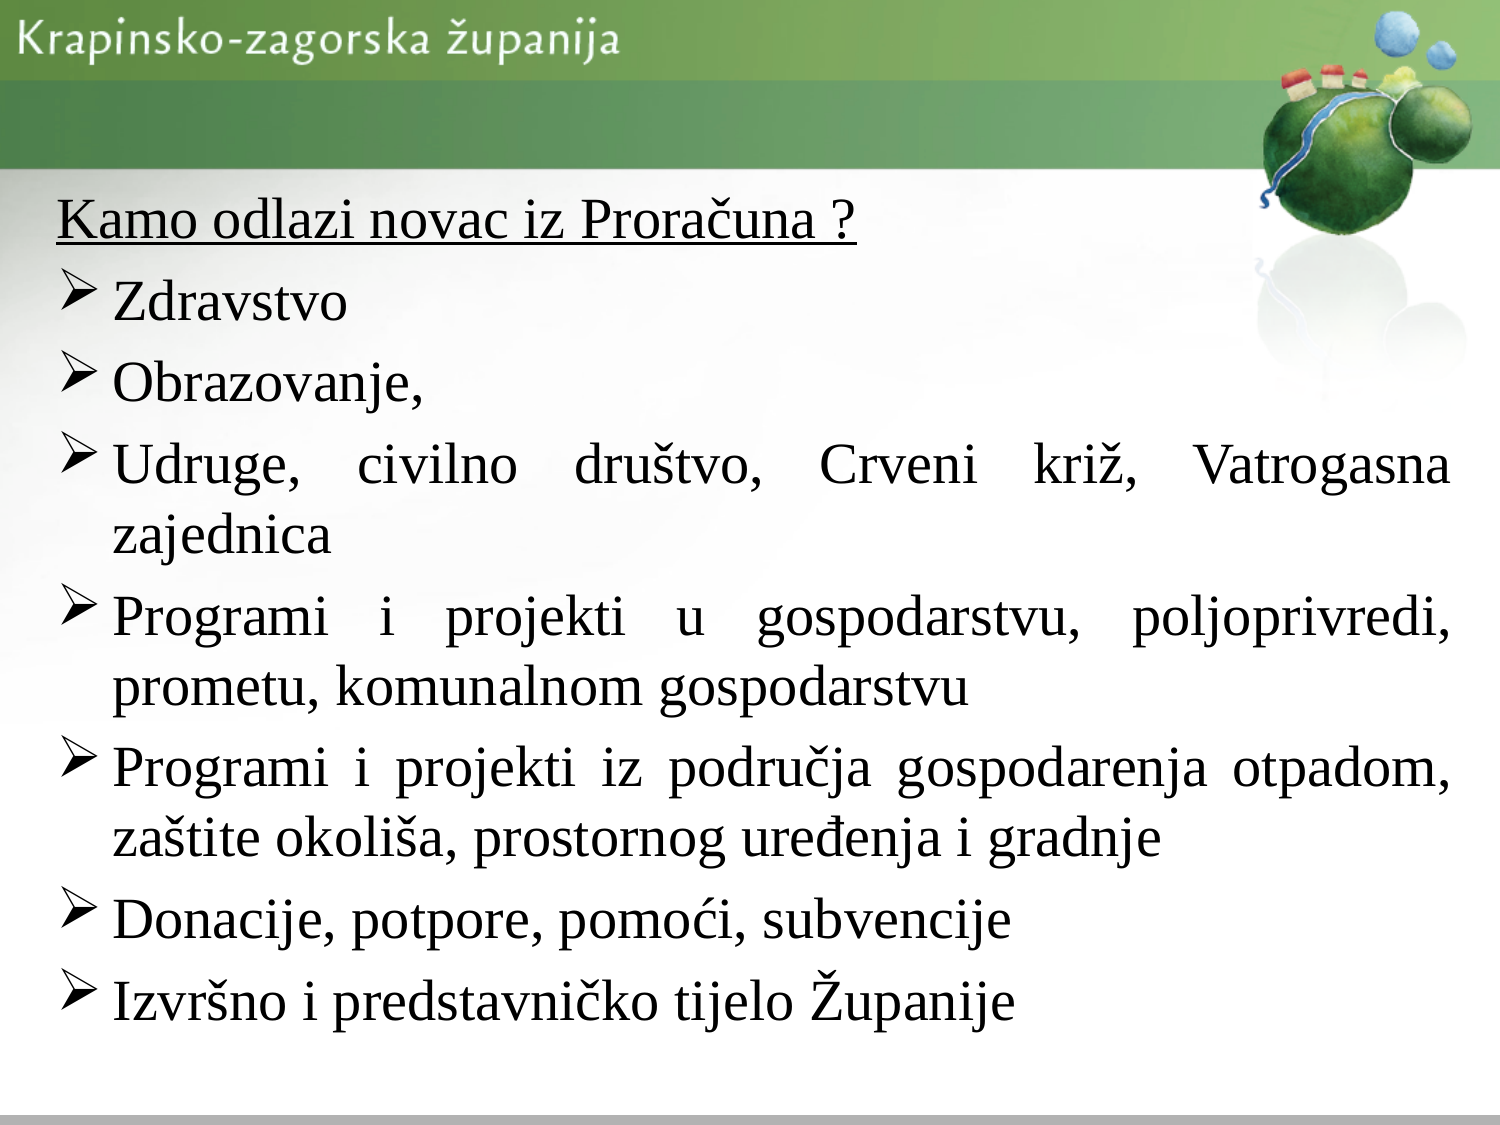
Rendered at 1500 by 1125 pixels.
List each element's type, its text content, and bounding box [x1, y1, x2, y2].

list Kamo odlazi novac iz Proračuna ? Zdravstvo Obrazovanje, Udruge, civilno društvo, Crveni križ, Vatrogasna zajednica Programi i projekti u gospodarstvu, poljoprivredi, prometu, komunalnom gospodarstvu Programi i projekti iz područja gospodarenja otpadom, zaštite okoliša, prostornog uređenja i gradnje Donacije, potpore, pomoći, subvencije Izvršno i predstavničko tijelo Županije [41, 172, 1468, 1047]
picture [0, 0, 1500, 1115]
